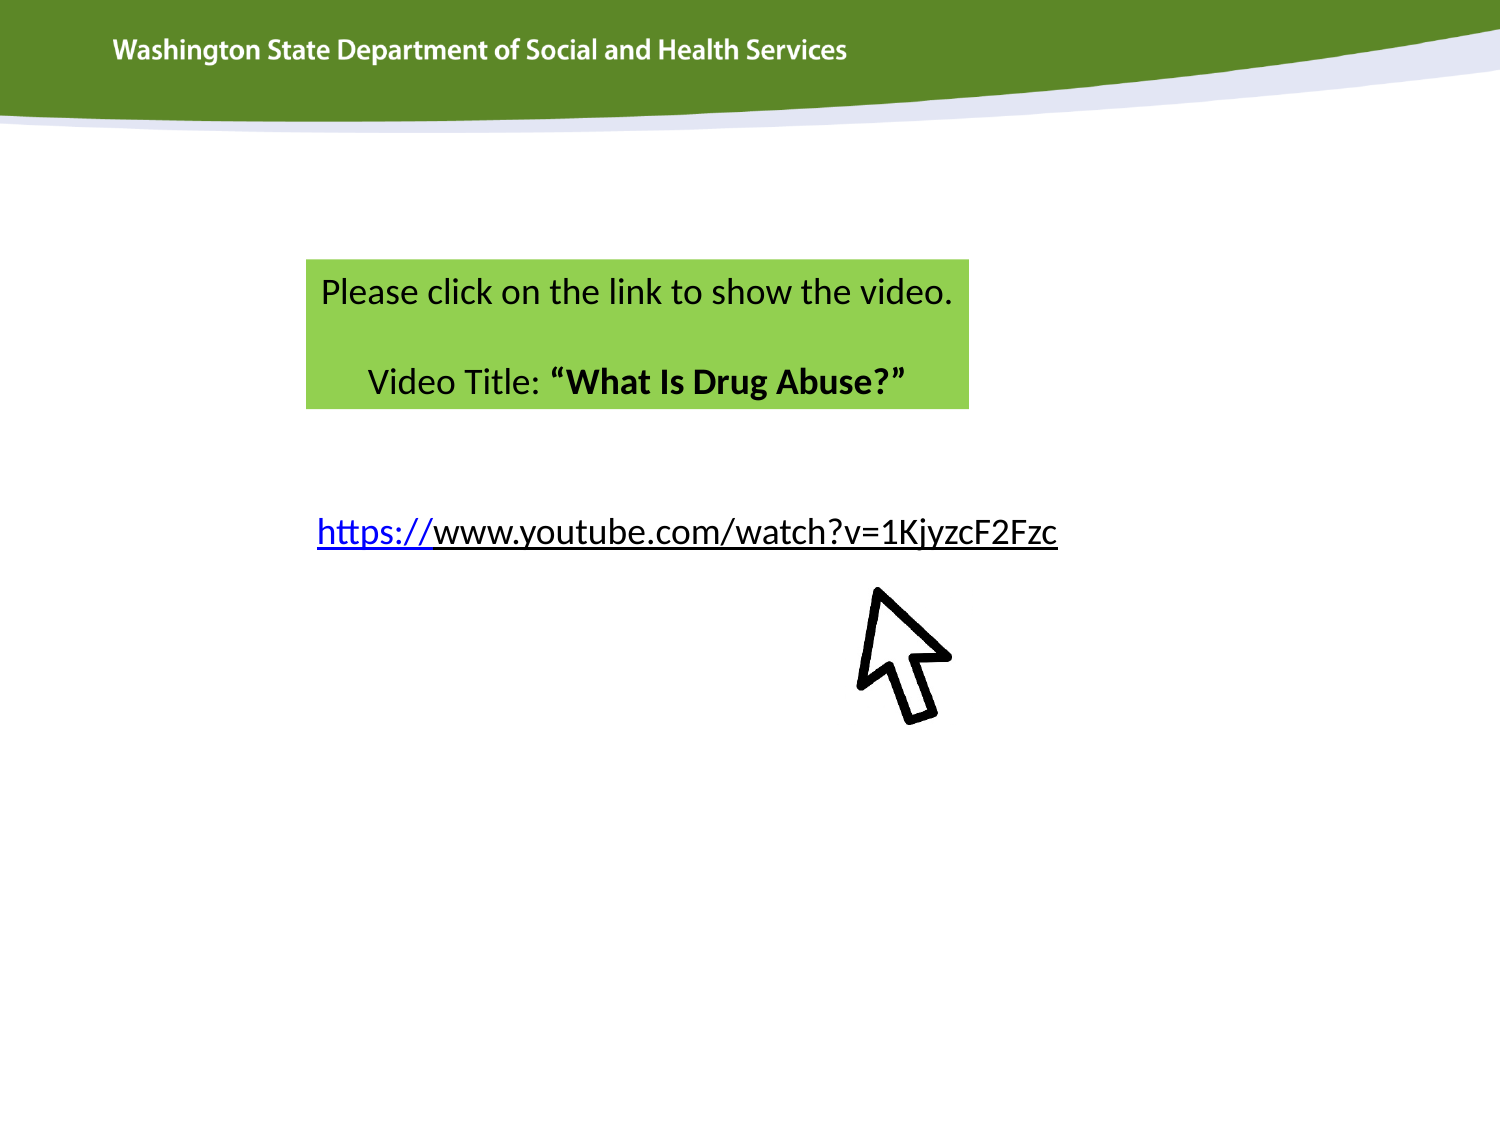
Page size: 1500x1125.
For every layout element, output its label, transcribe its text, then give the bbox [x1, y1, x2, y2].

text_box https://www.youtube.com/watch?v=1KjyzcF2Fzc [302, 499, 1125, 560]
picture [0, 0, 1500, 147]
text_box Please click on the link to show the video. Video Title: “What Is Drug Abuse?” [306, 259, 969, 410]
picture [835, 587, 973, 726]
